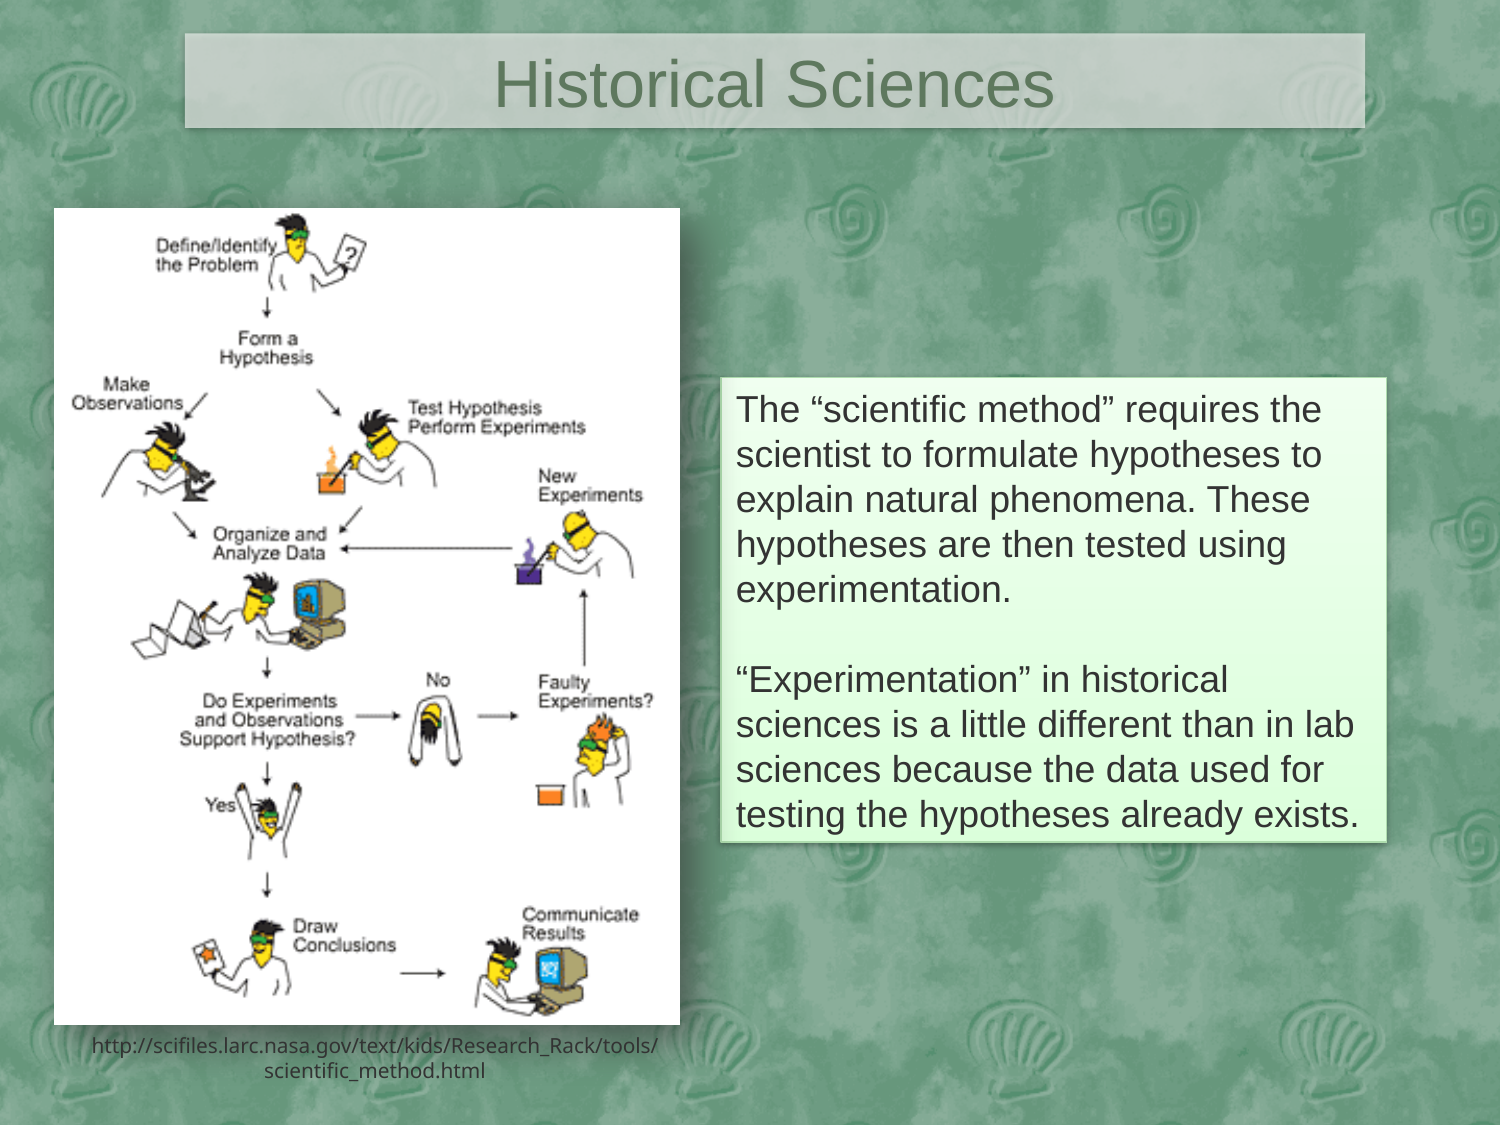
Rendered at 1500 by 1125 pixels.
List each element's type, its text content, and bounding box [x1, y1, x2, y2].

picture [0, 0, 1500, 1125]
text_box http://scifiles.larc.nasa.gov/text/kids/Research_Rack/tools/scientific_method.html [0, 1024, 750, 1090]
text_box Historical Sciences [184, 33, 1366, 129]
text_box The “scientific method” requires the scientist to formulate hypotheses to explain natural phenomena. These hypotheses are then tested using experimentation. “Experimentation” in historical sciences is a little different than in lab sciences because the data used for testing the hypotheses already exists. [728, 377, 1387, 843]
